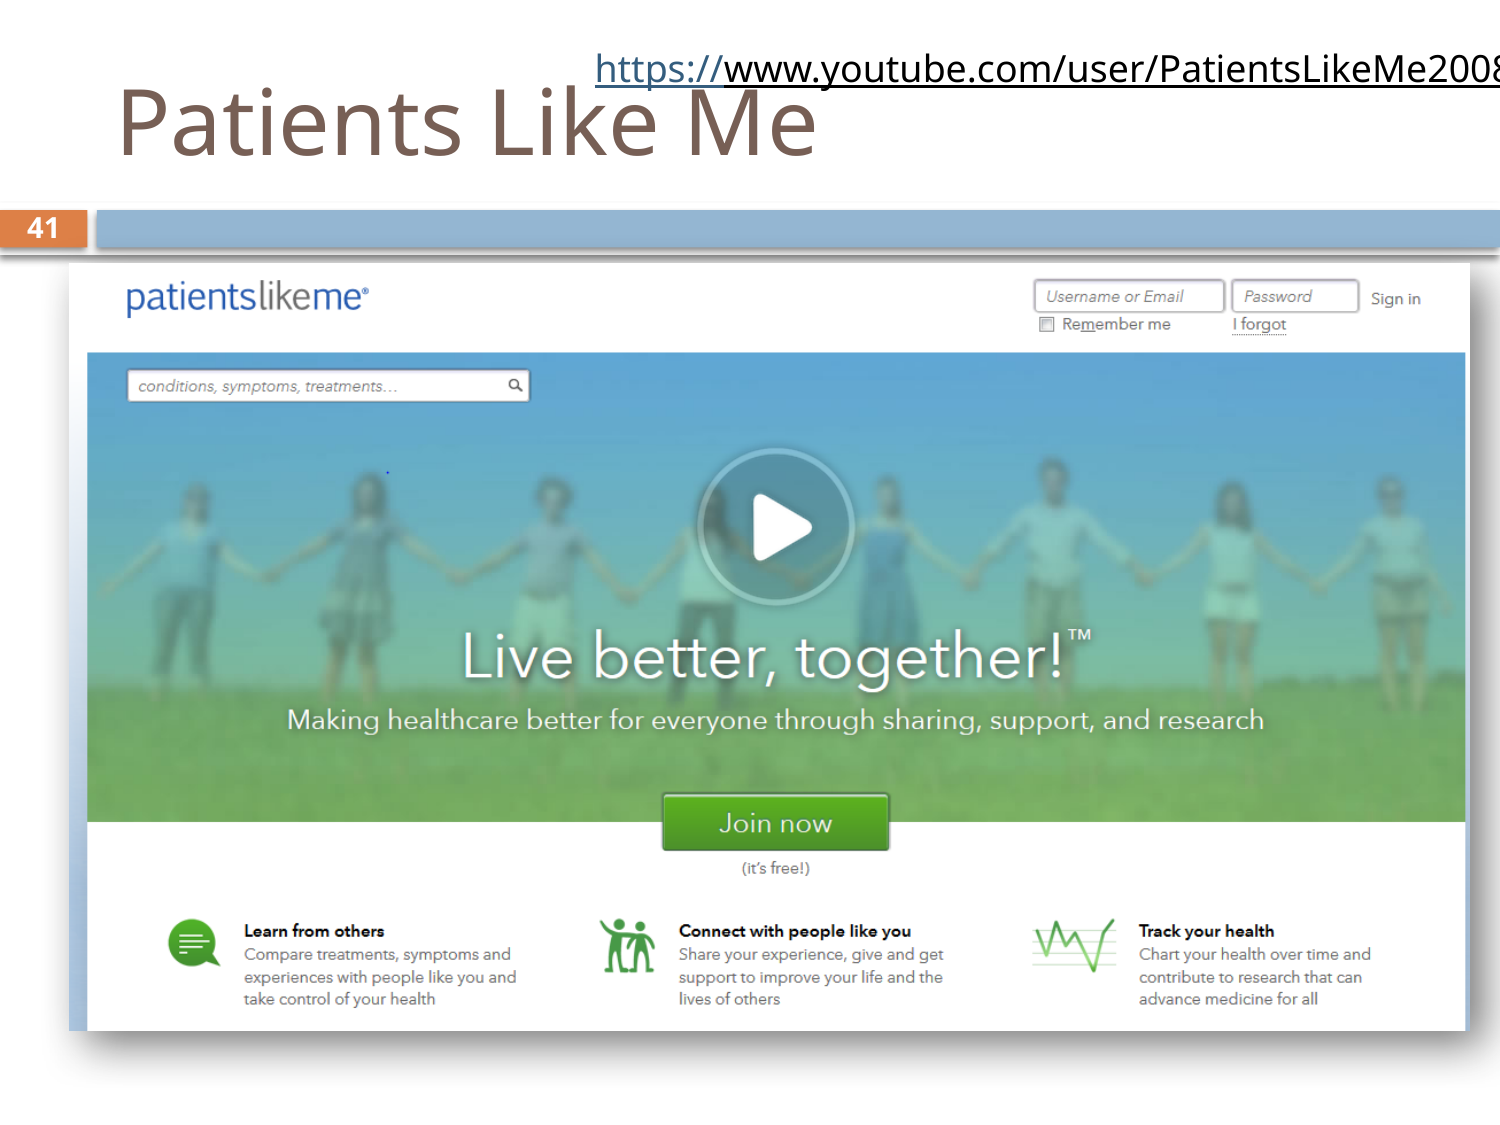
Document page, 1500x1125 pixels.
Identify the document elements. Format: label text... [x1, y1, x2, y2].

text_box https://www.youtube.com/user/PatientsLikeMe2008 [579, 37, 1500, 104]
title Patients Like Me [100, 37, 1438, 200]
picture [68, 262, 1470, 1032]
slide_number 41 [0, 208, 88, 249]
